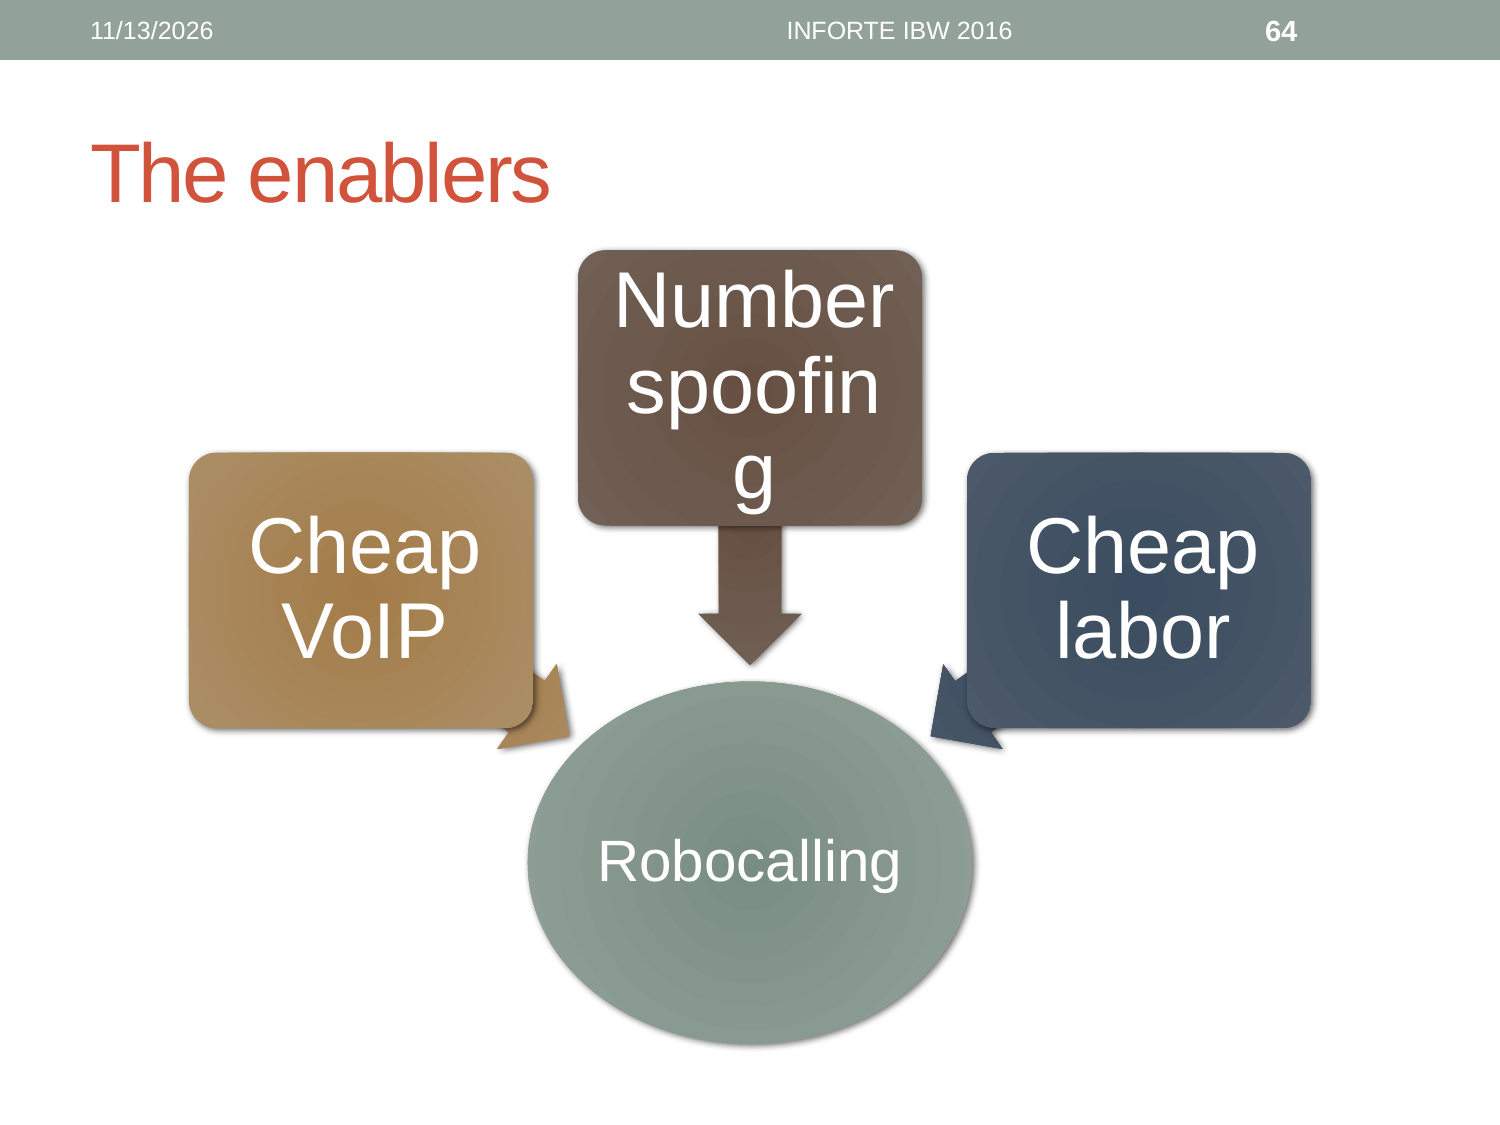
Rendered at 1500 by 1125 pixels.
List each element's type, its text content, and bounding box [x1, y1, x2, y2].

slide_number 64 [1250, 3, 1425, 57]
title The enablers [75, 87, 1425, 247]
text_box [74, 249, 1426, 1045]
footer INFORTE IBW 2016 [562, 3, 1238, 57]
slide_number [75, 3, 550, 57]
